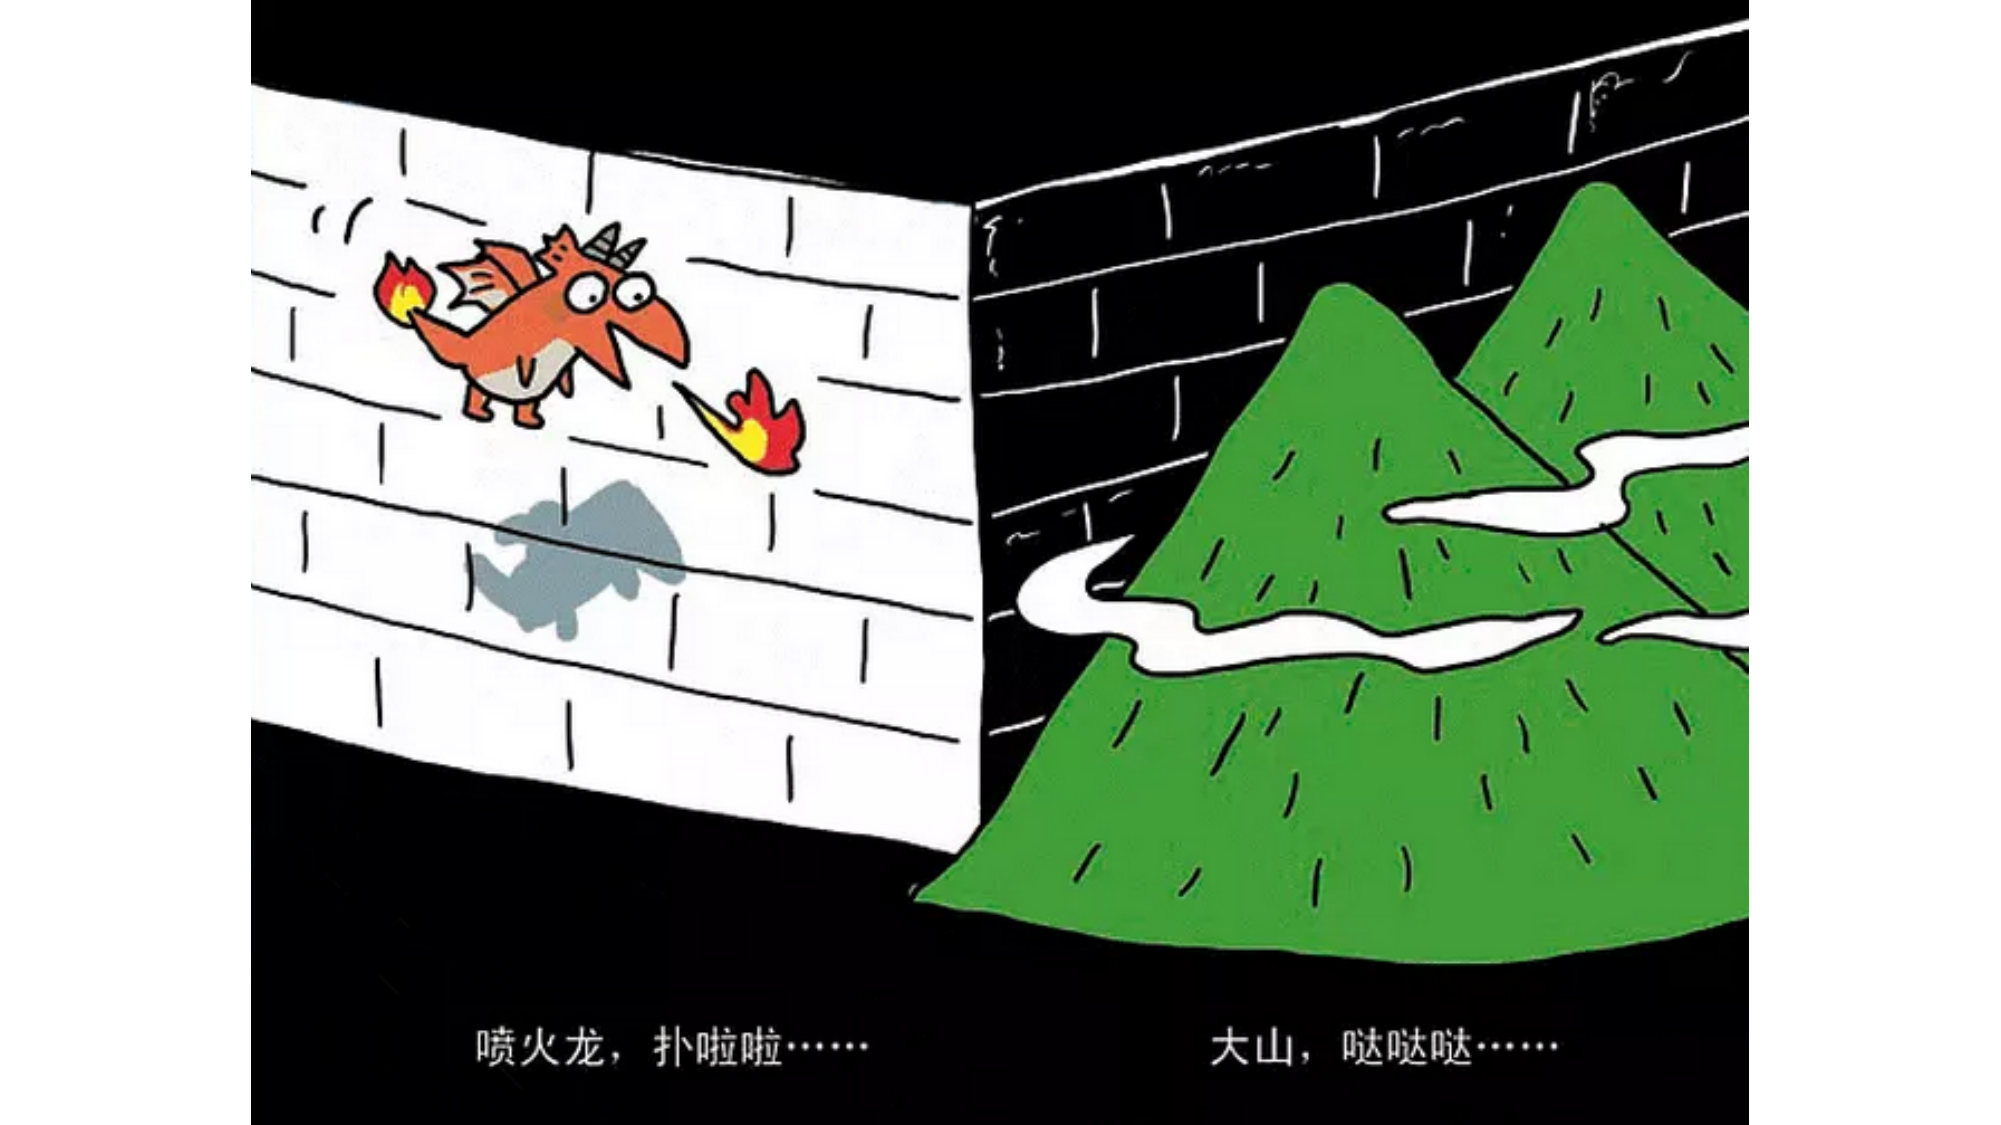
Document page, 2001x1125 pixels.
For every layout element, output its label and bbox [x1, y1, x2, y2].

picture [251, 0, 1749, 1125]
